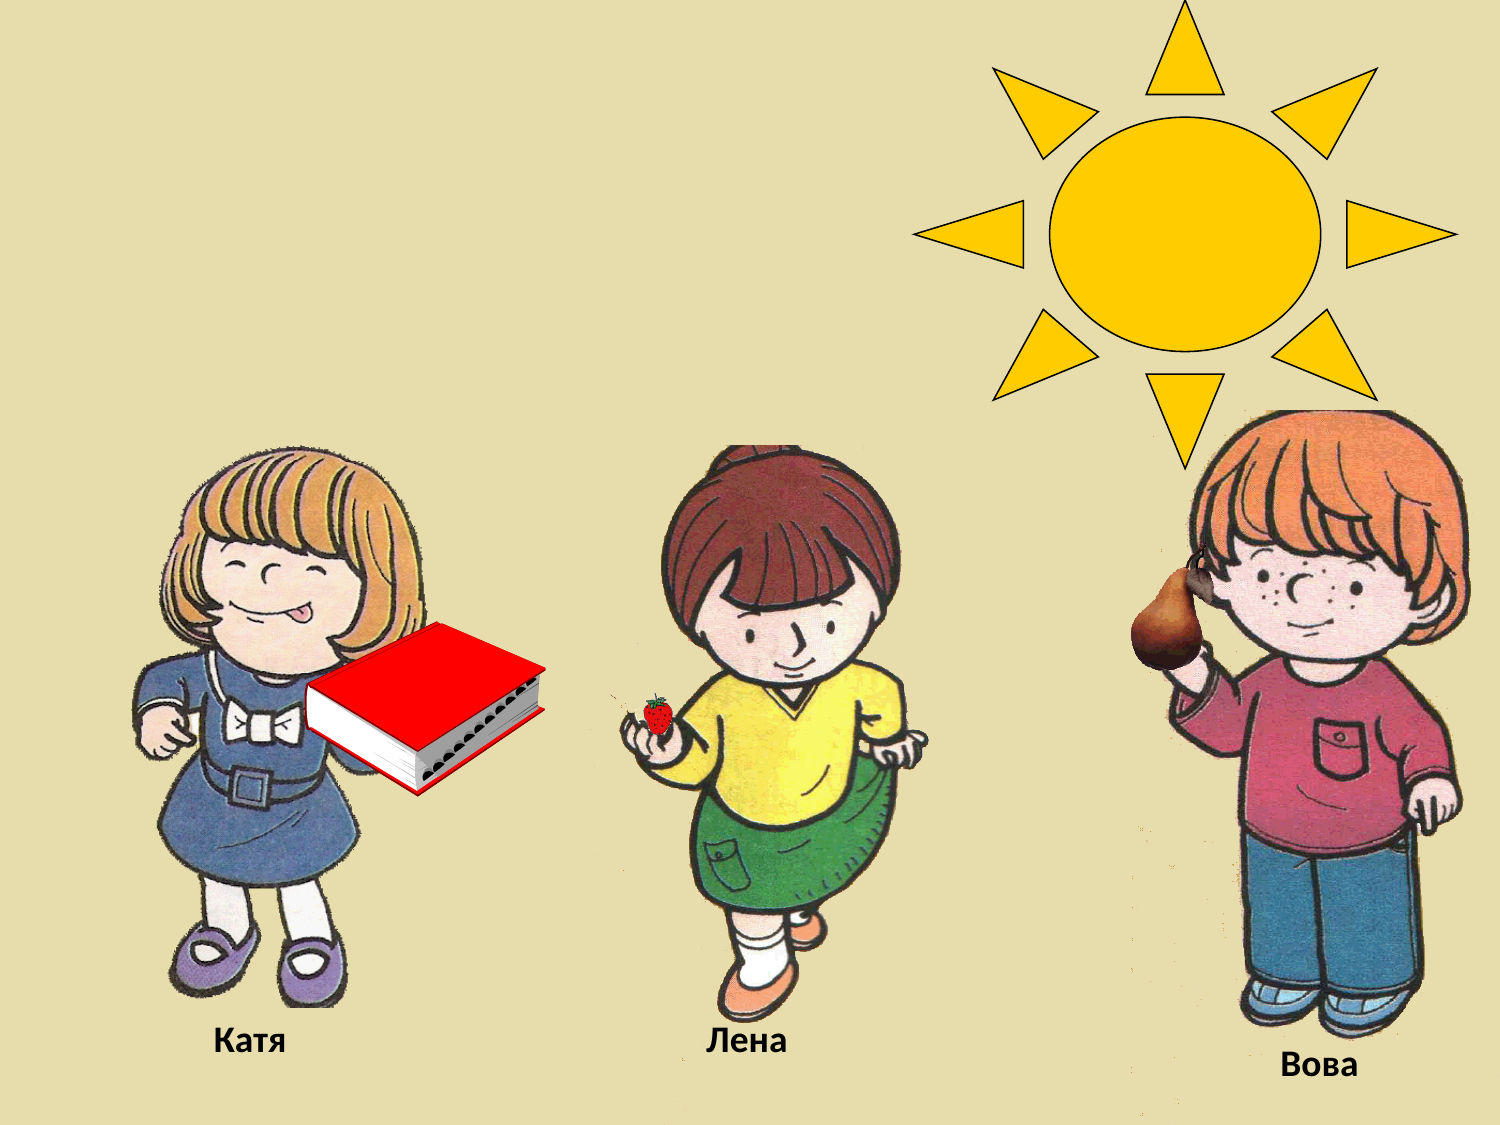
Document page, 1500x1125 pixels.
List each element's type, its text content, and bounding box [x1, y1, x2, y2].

text_box [1049, 117, 1321, 352]
text_box [1346, 200, 1457, 268]
text_box Катя [199, 1017, 329, 1069]
picture [1130, 409, 1500, 1125]
text_box [993, 309, 1099, 401]
text_box [1271, 68, 1377, 160]
text_box [993, 68, 1099, 160]
text_box [1271, 309, 1377, 401]
picture [128, 445, 546, 1009]
text_box [914, 200, 1024, 268]
text_box [1146, 374, 1225, 408]
text_box [1146, 0, 1225, 95]
picture [585, 445, 930, 1125]
